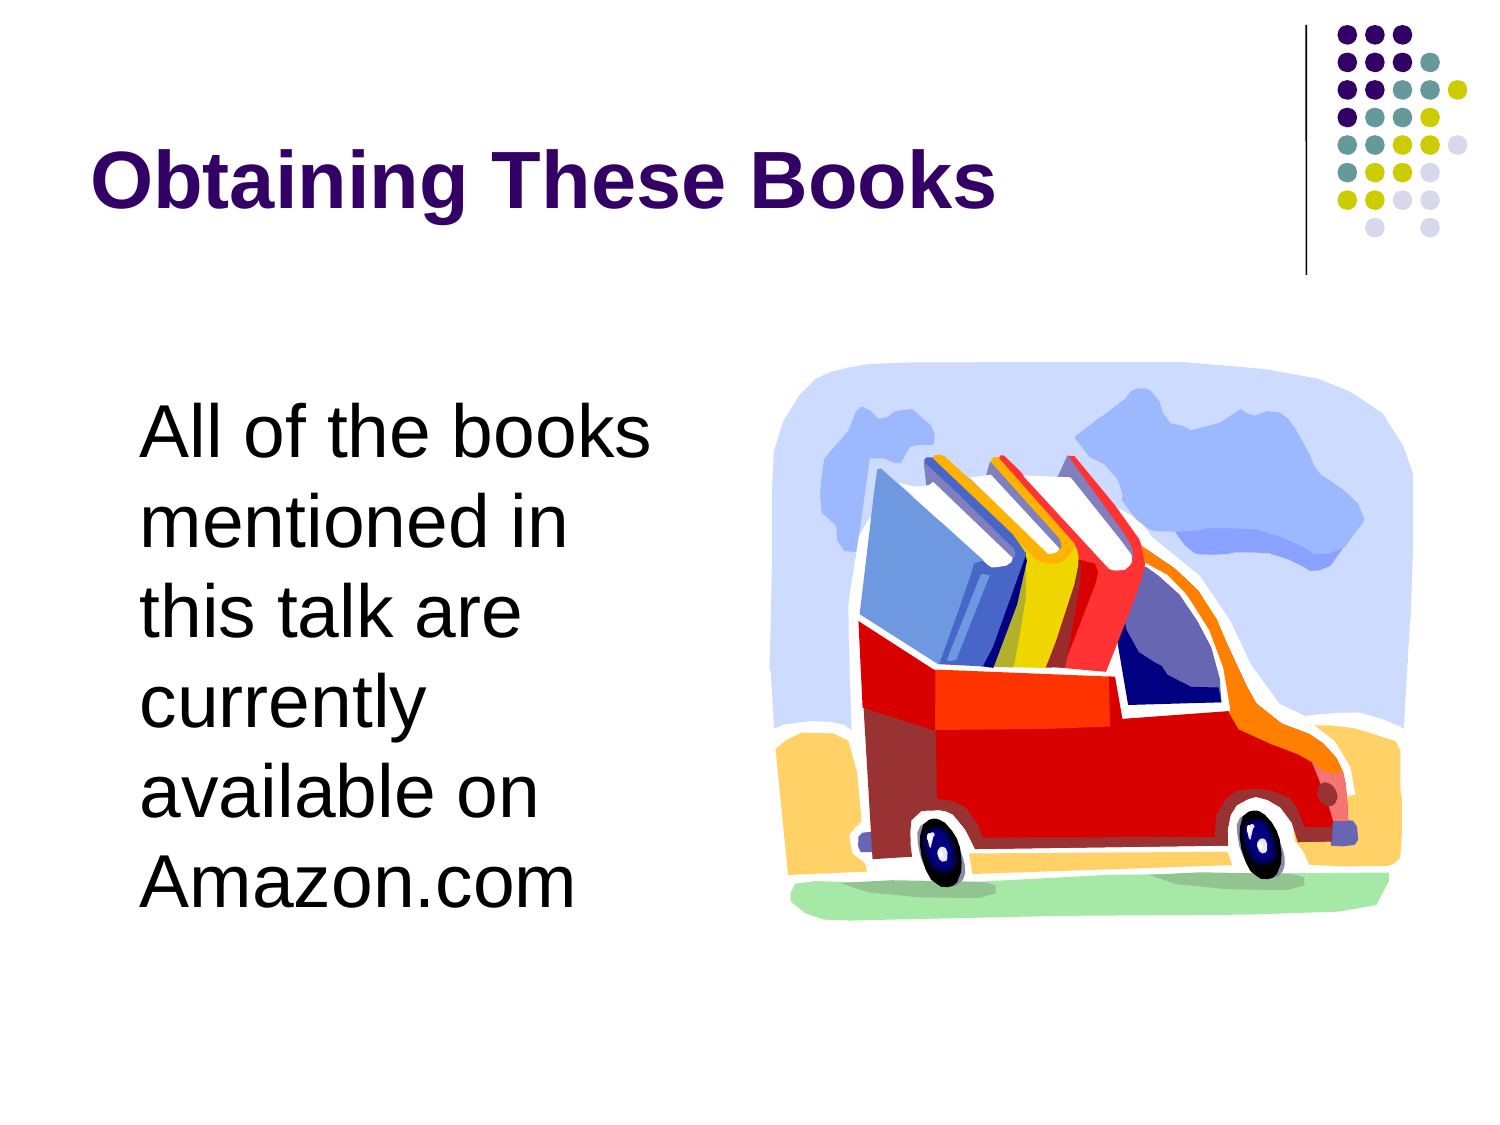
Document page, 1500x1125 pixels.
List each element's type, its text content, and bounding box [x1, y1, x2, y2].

text_box All of the books mentioned in this talk are currently available on Amazon.com [125, 374, 688, 930]
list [769, 361, 1418, 926]
title Obtaining These Books [75, 20, 1313, 233]
